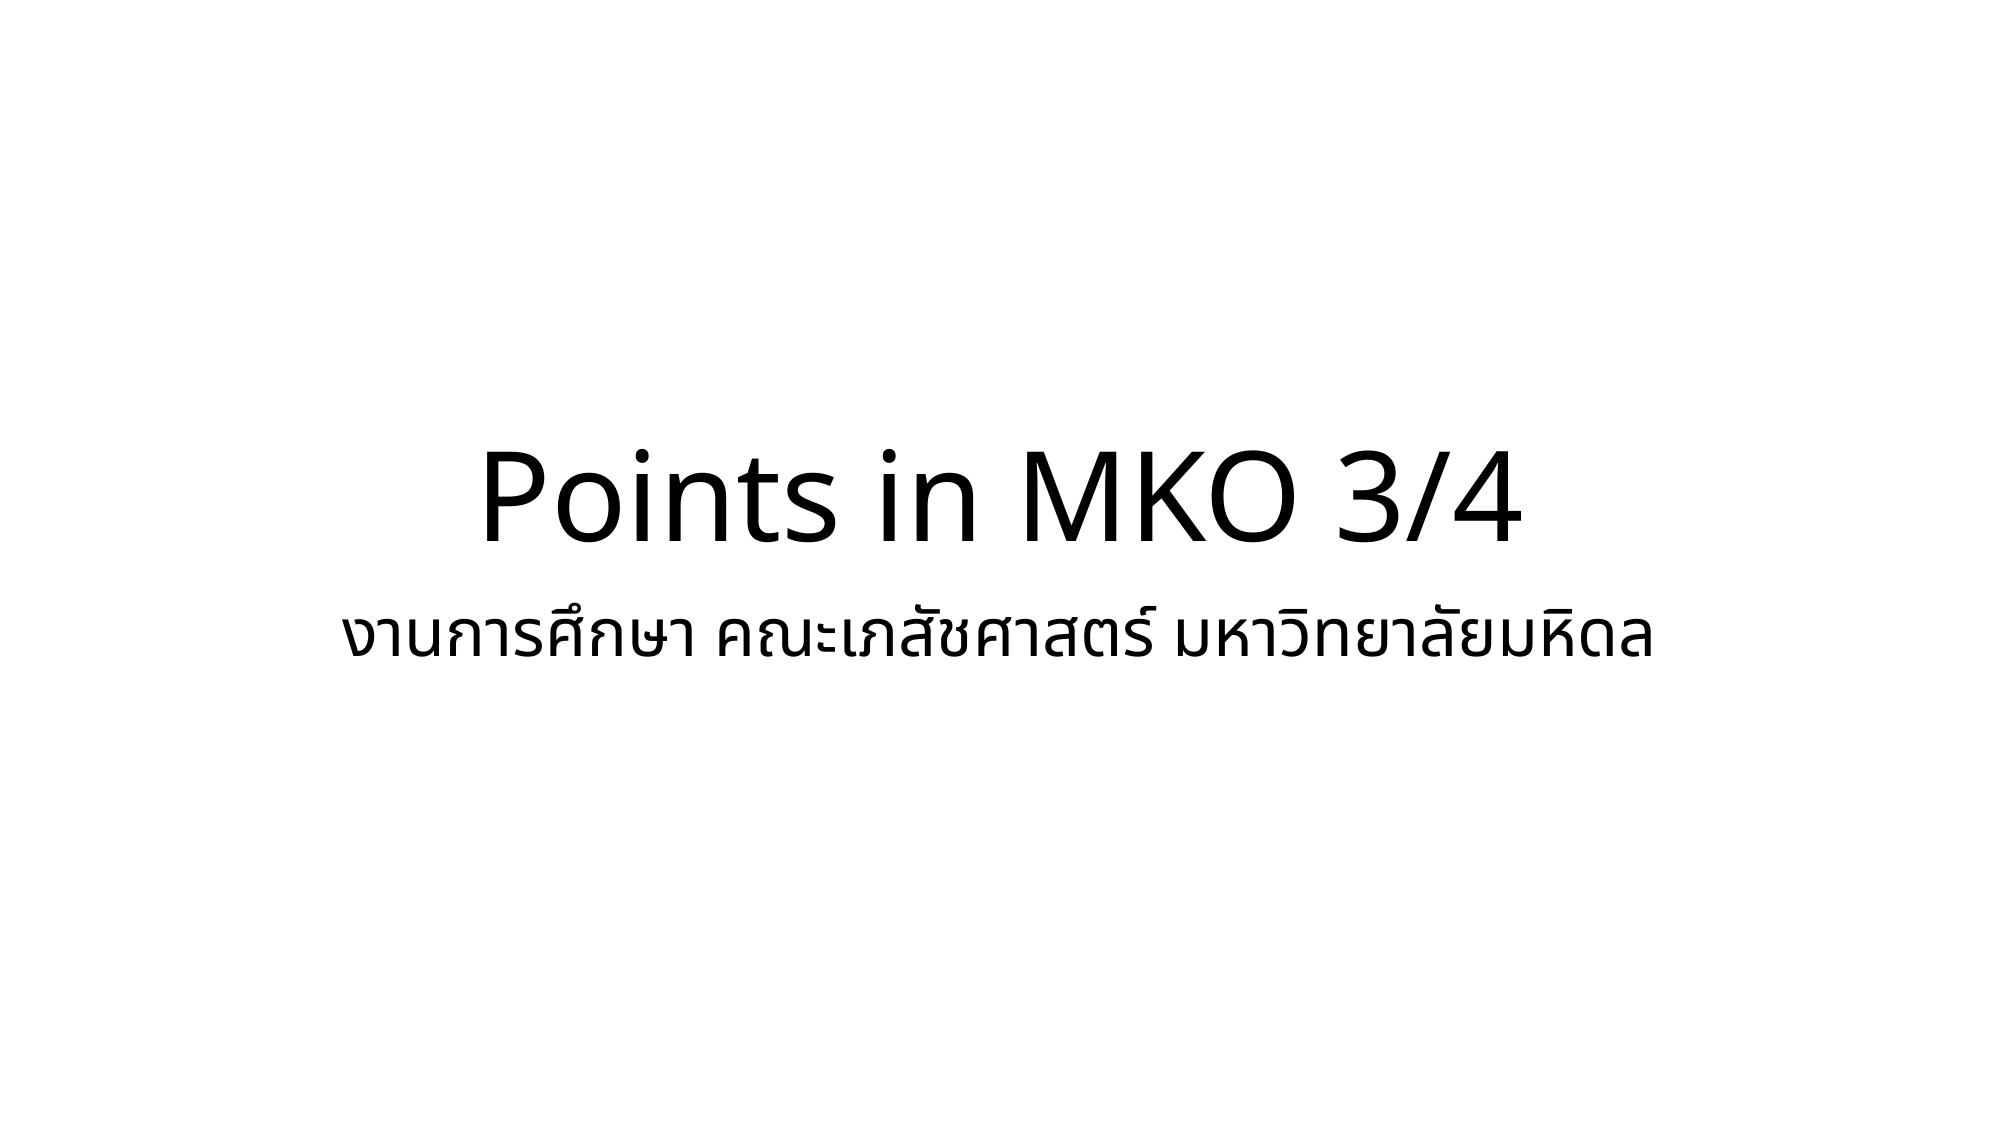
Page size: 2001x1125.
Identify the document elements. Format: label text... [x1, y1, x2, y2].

title Points in MKO 3/4 [249, 184, 1750, 576]
subtitle งานการศึกษา คณะเภสัชศาสตร์ มหาวิทยาลัยมหิดล [249, 590, 1750, 863]
